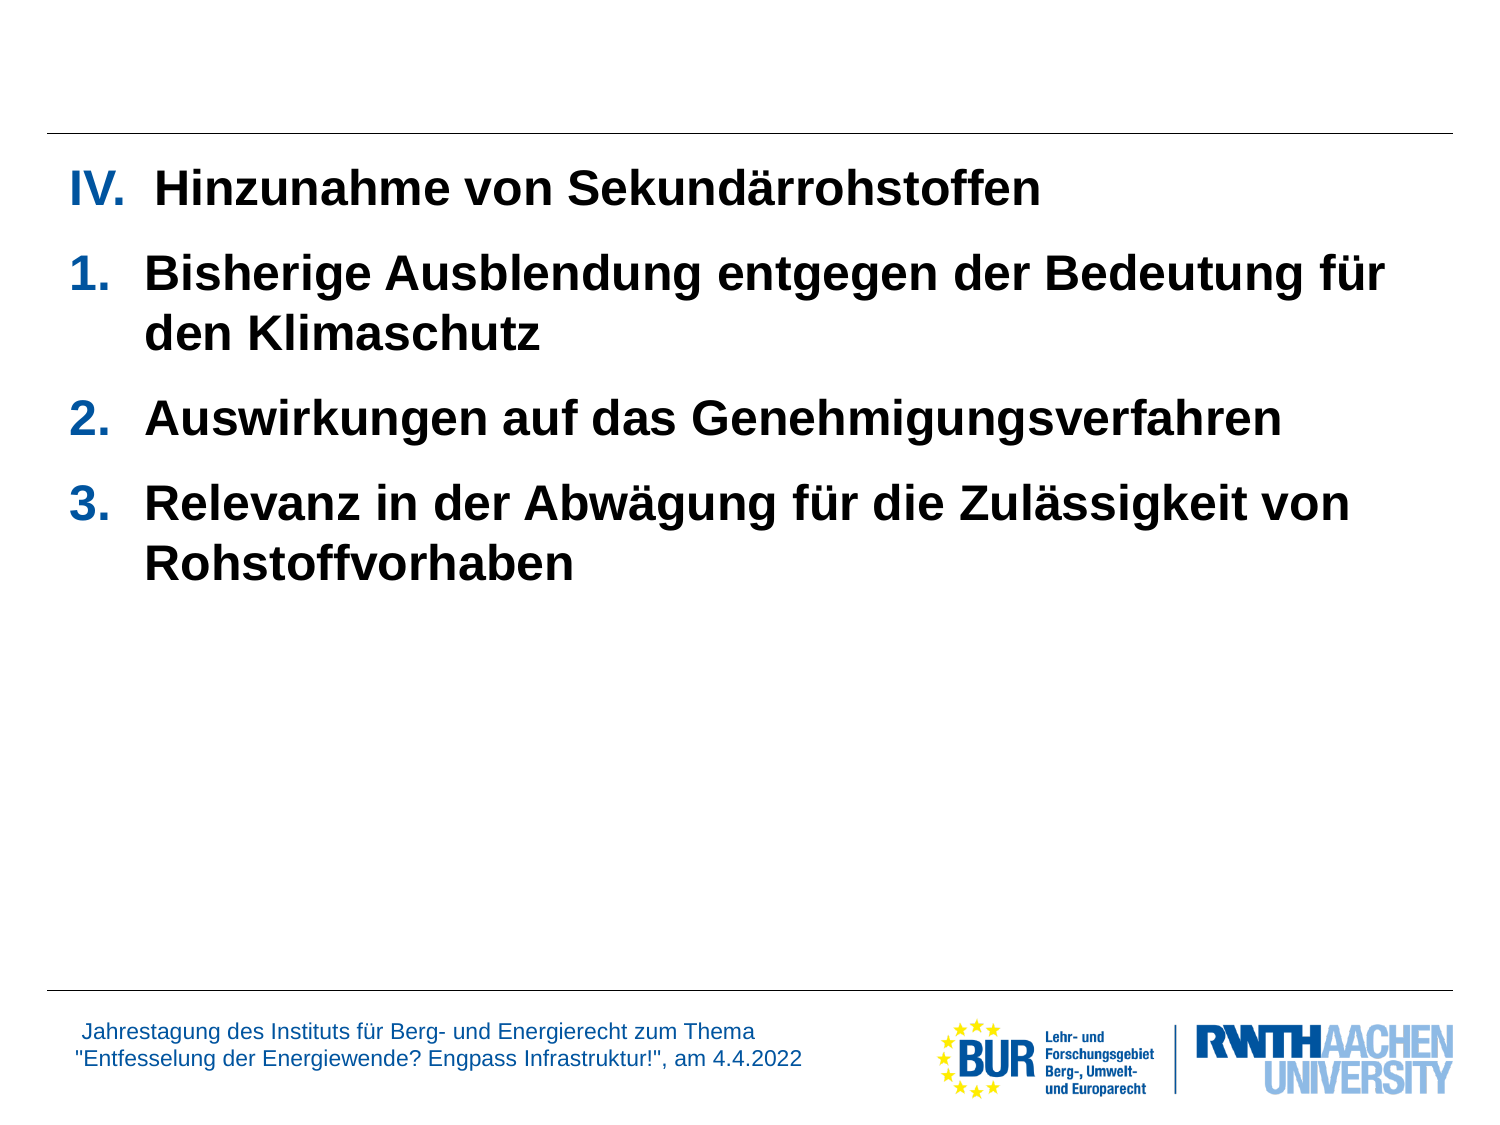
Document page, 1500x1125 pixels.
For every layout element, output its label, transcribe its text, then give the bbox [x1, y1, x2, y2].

picture [915, 990, 1474, 1125]
list Hinzunahme von Sekundärrohstoffen Bisherige Ausblendung entgegen der Bedeutung für den Klimaschutz Auswirkungen auf das Genehmigungsverfahren Relevanz in der Abwägung für die Zulässigkeit von Rohstoffvorhaben [69, 155, 1408, 851]
